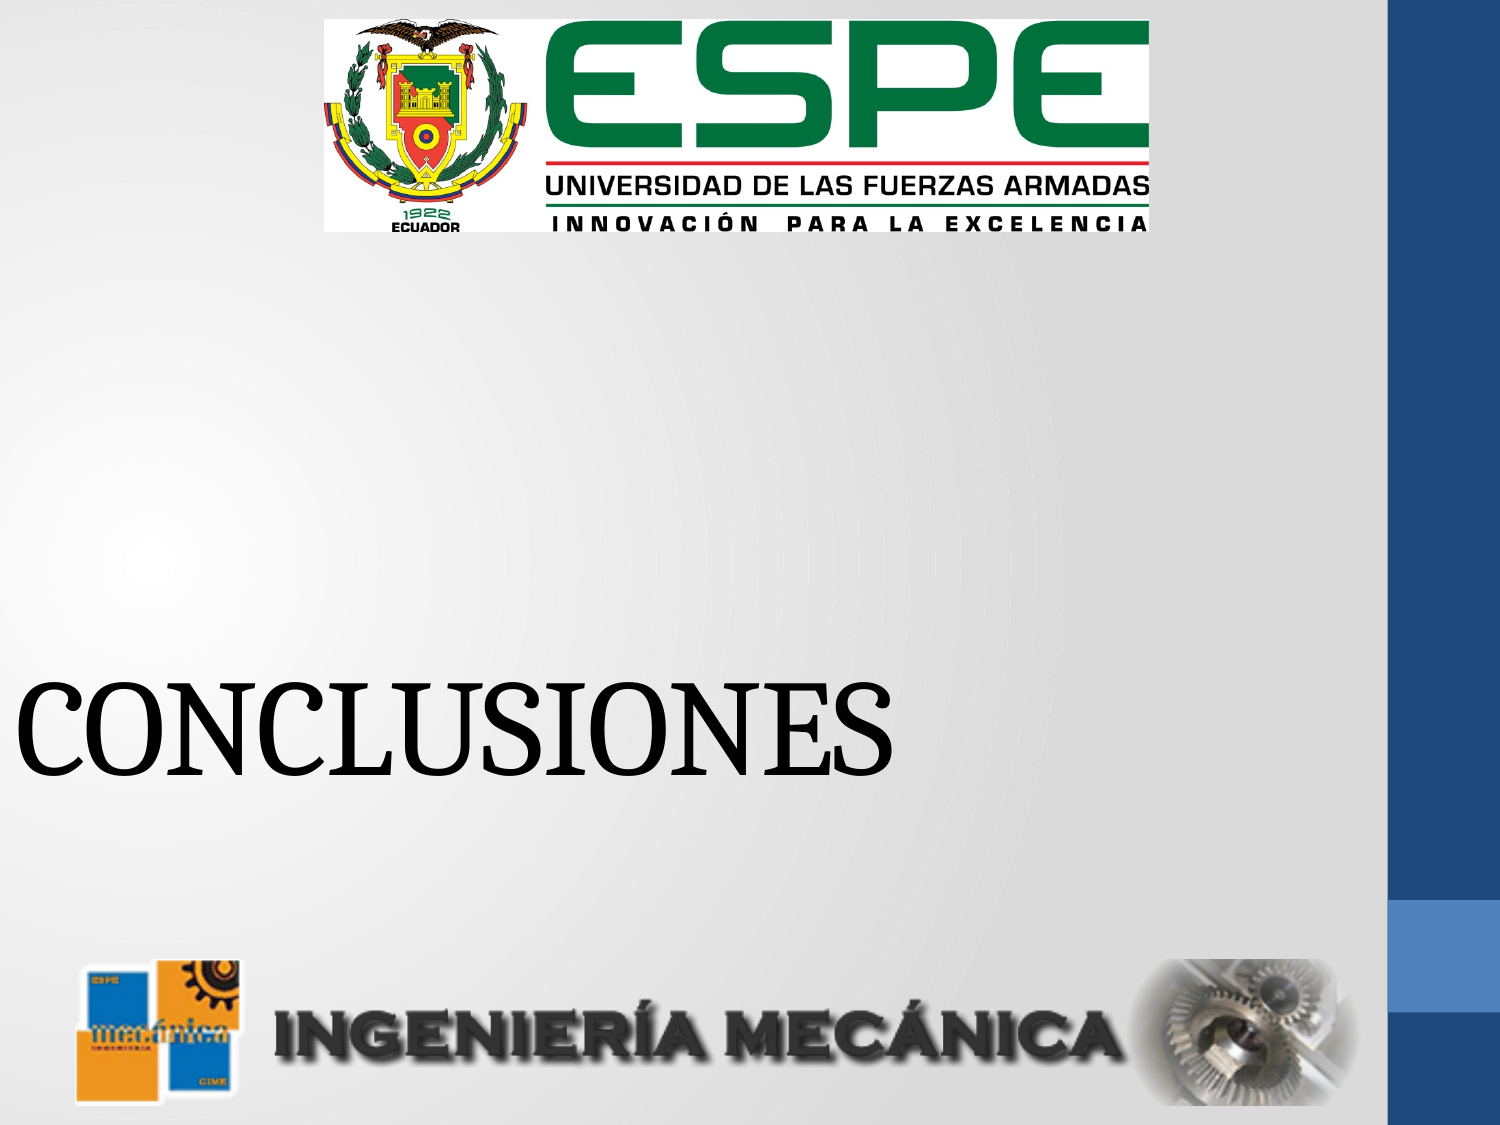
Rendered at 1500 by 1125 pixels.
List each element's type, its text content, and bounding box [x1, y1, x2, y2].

title CONCLUSIONES [0, 385, 1388, 811]
picture [324, 19, 1149, 232]
picture [75, 959, 1388, 1106]
